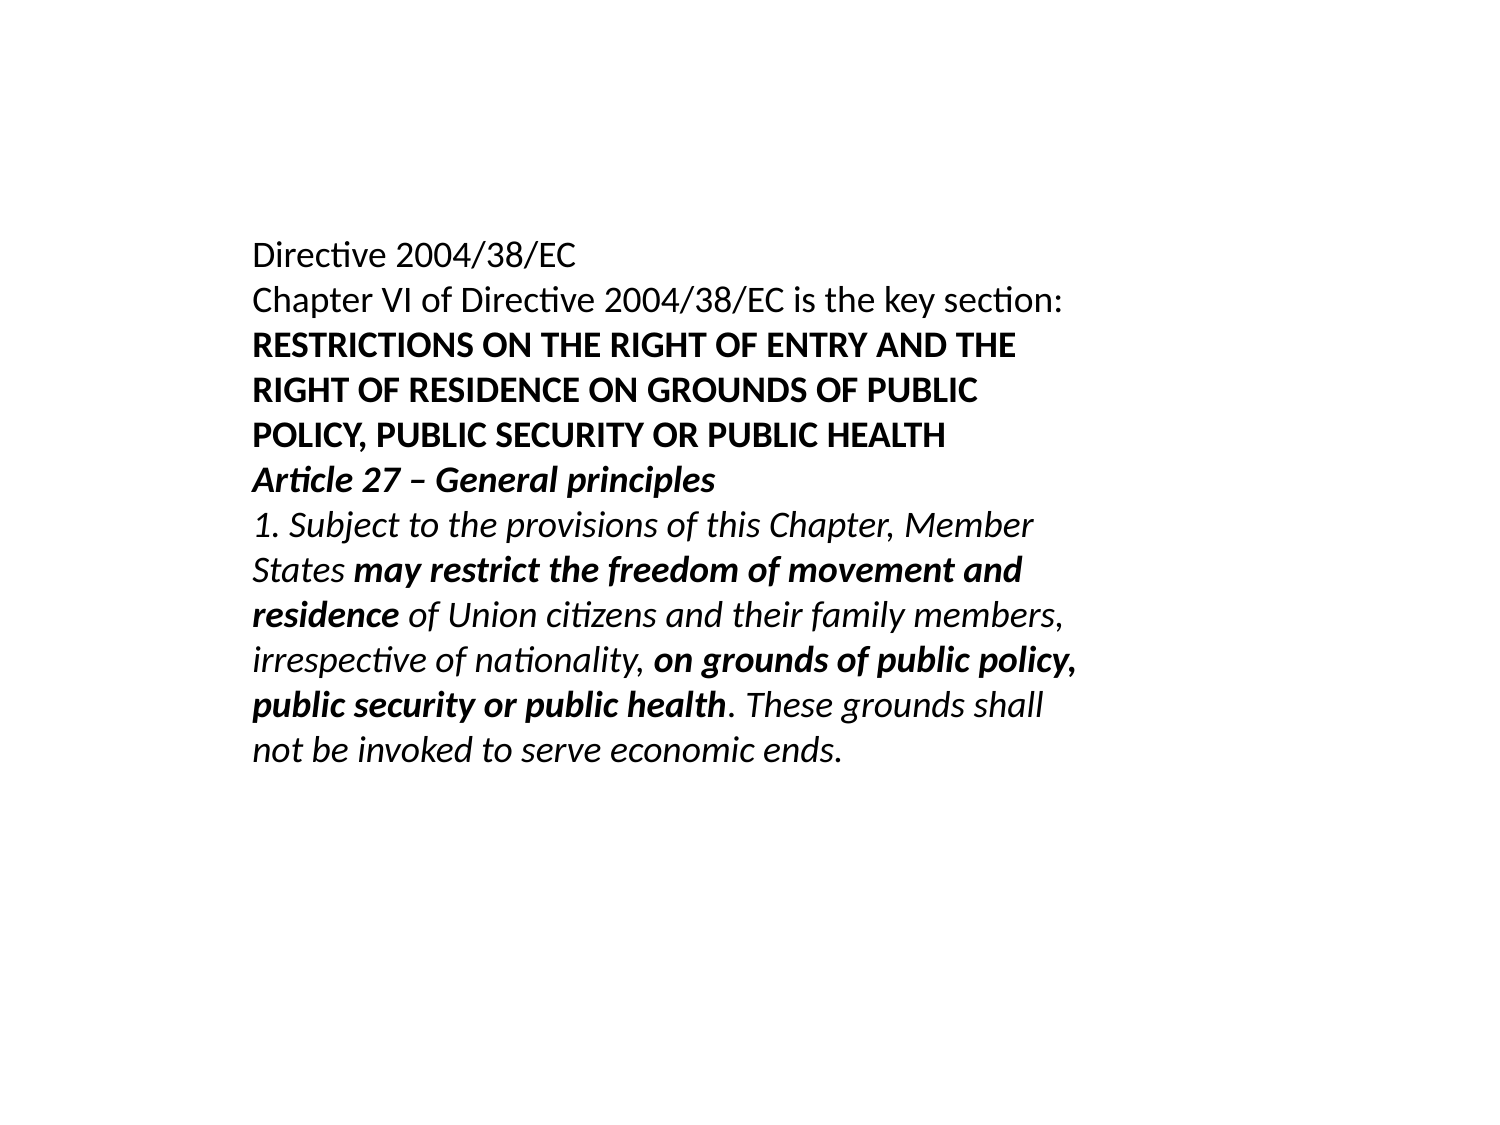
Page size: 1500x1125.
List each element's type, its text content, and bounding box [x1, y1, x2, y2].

text_box Directive 2004/38/EC Chapter VI of Directive 2004/38/EC is the key section: RESTRICTIONS ON THE RIGHT OF ENTRY AND THE RIGHT OF RESIDENCE ON GROUNDS OF PUBLIC POLICY, PUBLIC SECURITY OR PUBLIC HEALTH Article 27 – General principles 1. Subject to the provisions of this Chapter, Member States may restrict the freedom of movement and residence of Union citizens and their family members, irrespective of nationality, on grounds of public policy, public security or public health. These grounds shall not be invoked to serve economic ends. [237, 222, 1113, 778]
